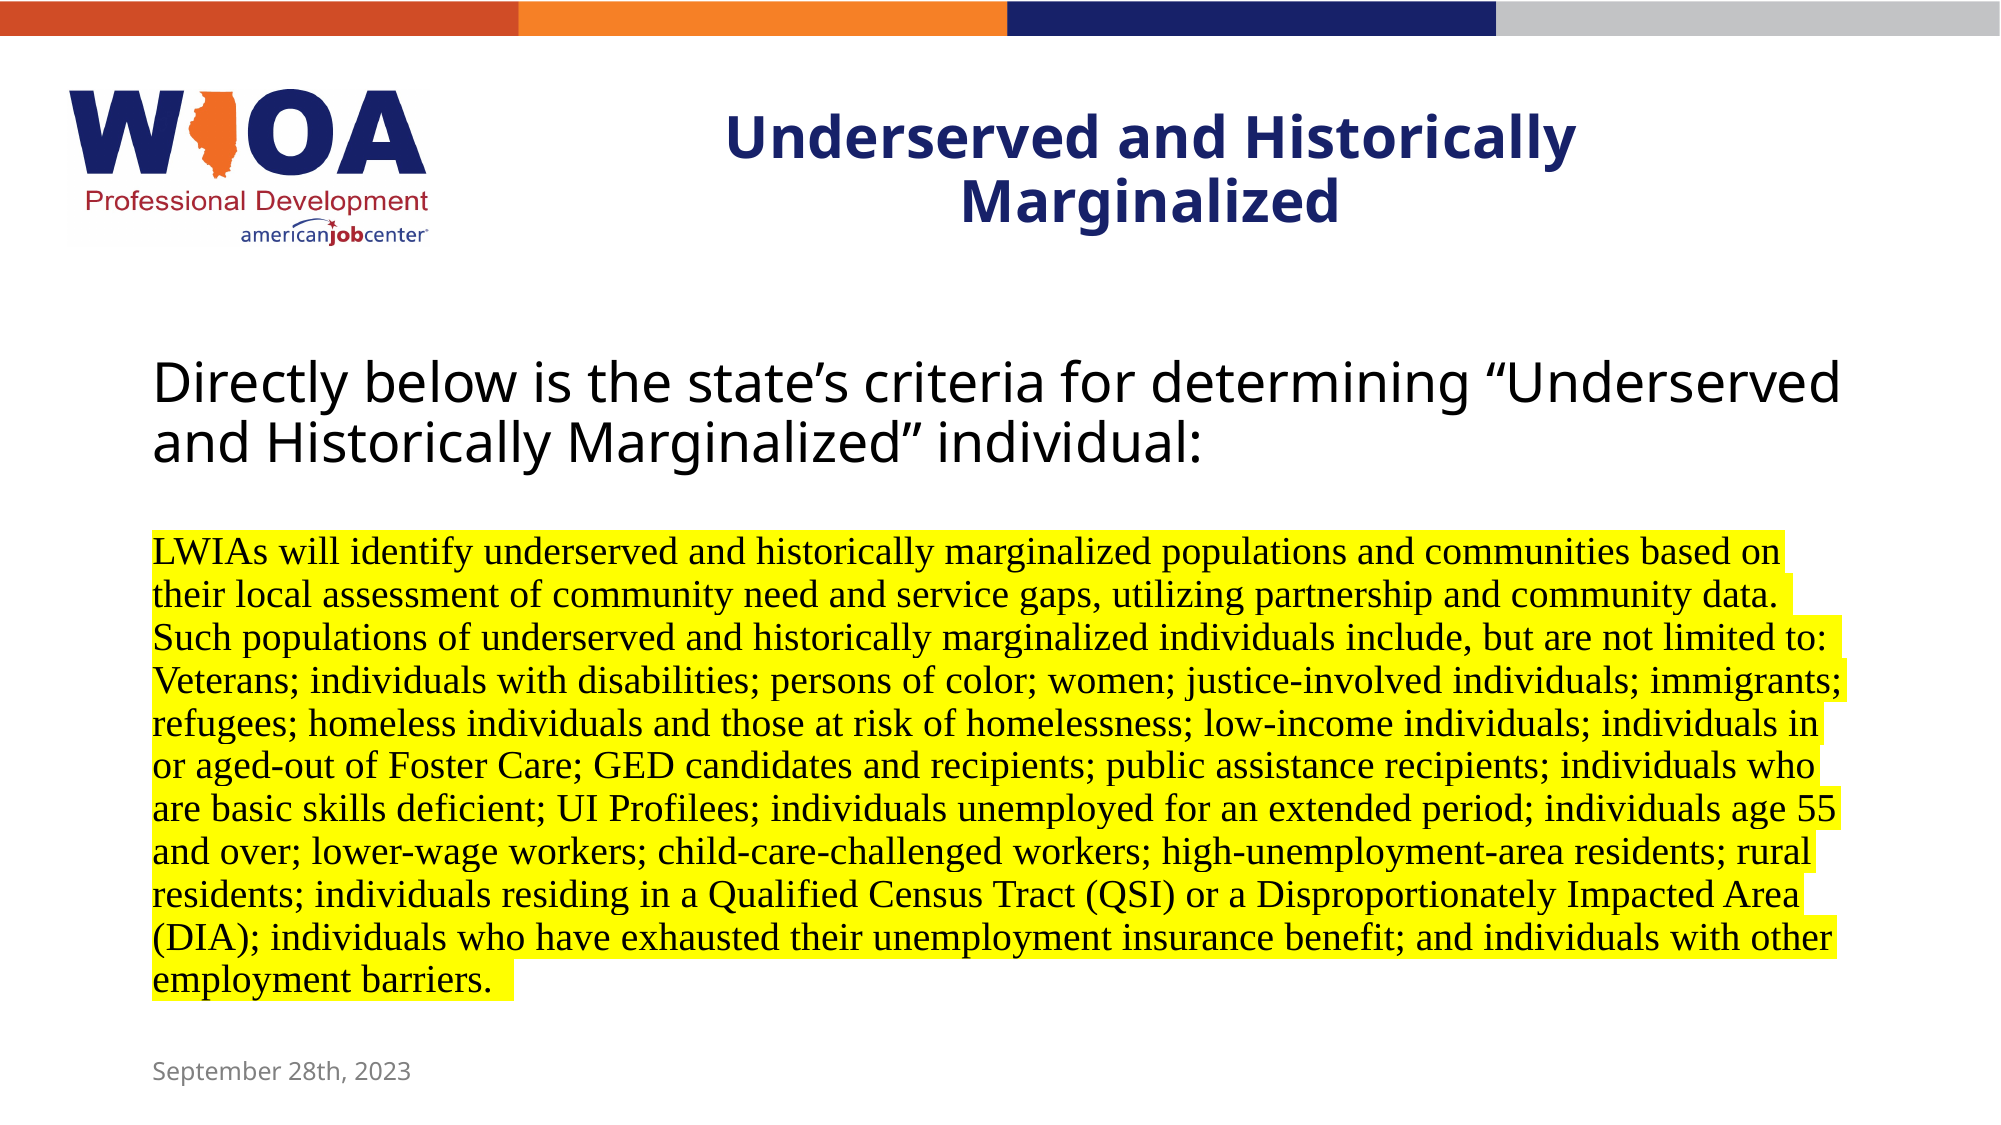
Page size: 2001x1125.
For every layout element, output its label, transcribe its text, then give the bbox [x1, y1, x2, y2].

list Directly below is the state’s criteria for determining “Underserved and Historically Marginalized” individual: LWIAs will identify underserved and historically marginalized populations and communities based on their local assessment of community need and service gaps, utilizing partnership and community data. Such populations of underserved and historically marginalized individuals include, but are not limited to: Veterans; individuals with disabilities; persons of color; women; justice-involved individuals; immigrants; refugees; homeless individuals and those at risk of homelessness; low-income individuals; individuals in or aged-out of Foster Care; GED candidates and recipients; public assistance recipients; individuals who are basic skills deficient; UI Profilees; individuals unemployed for an extended period; individuals age 55 and over; lower-wage workers; child-care-challenged workers; high-unemployment-area residents; rural residents; individuals residing in a Qualified Census Tract (QSI) or a Disproportionately Impacted Area (DIA); individuals who have exhausted their unemployment insurance benefit; and individuals with other employment barriers. [137, 347, 1863, 1014]
picture [0, 0, 2000, 1125]
title Underserved and Historically Marginalized [526, 100, 1777, 243]
footer September 28th, 2023 [137, 1042, 1338, 1103]
